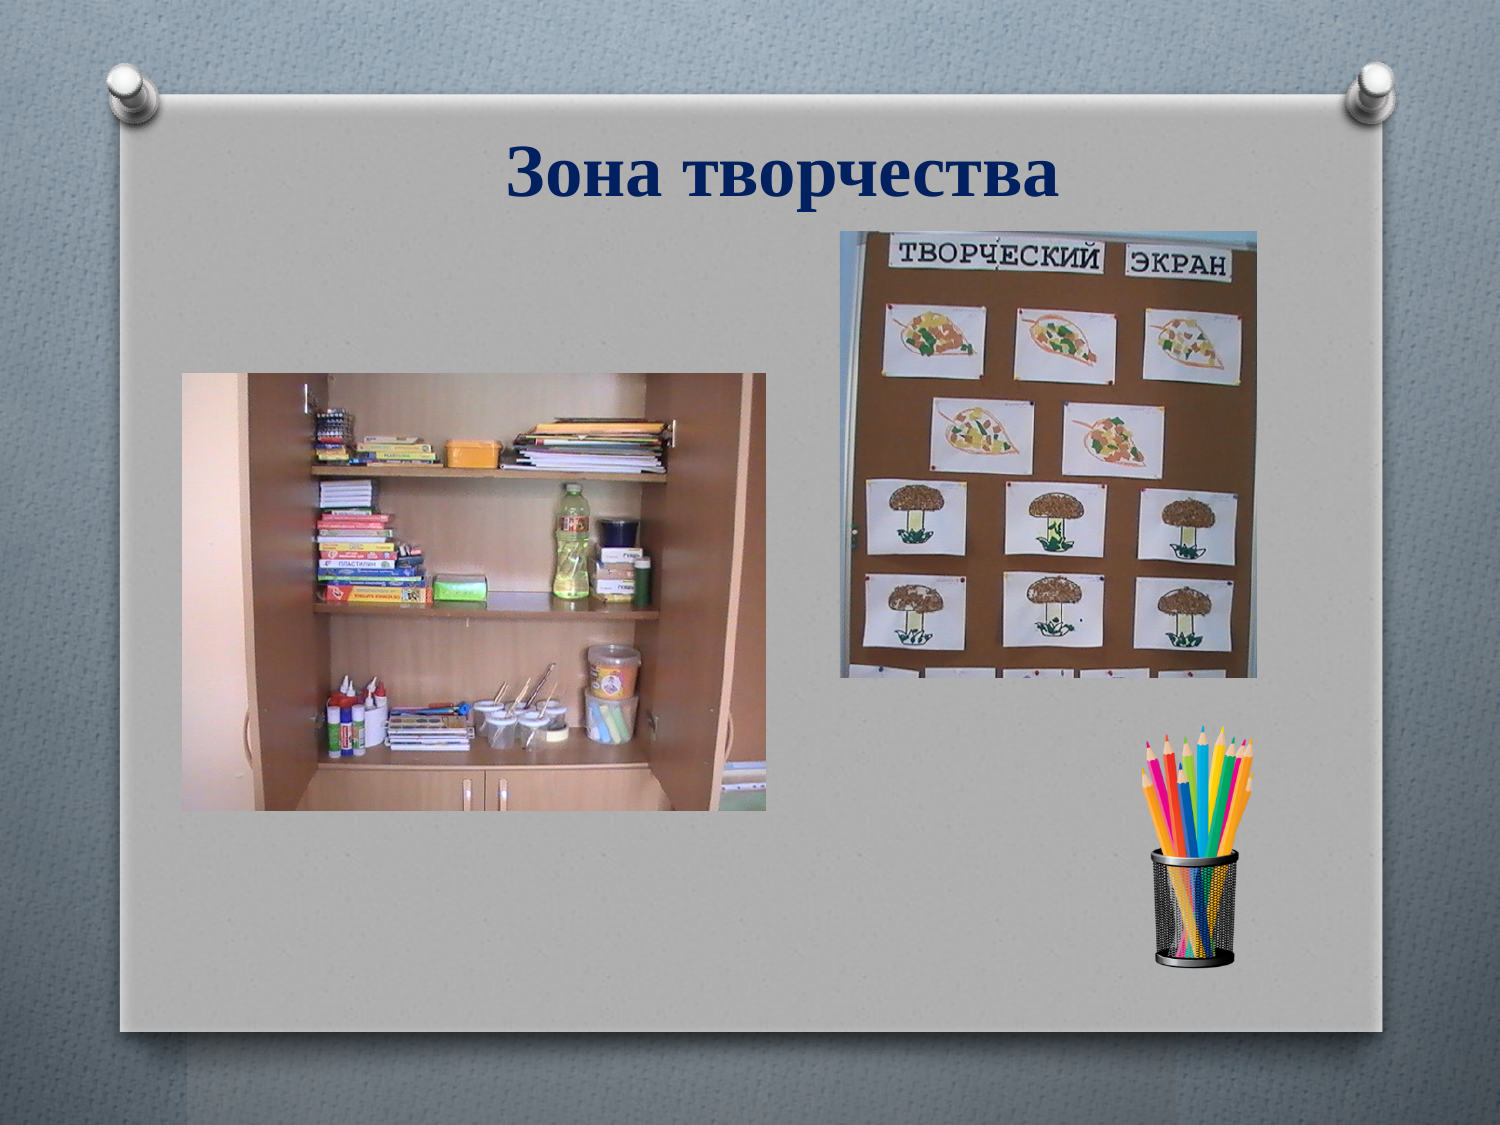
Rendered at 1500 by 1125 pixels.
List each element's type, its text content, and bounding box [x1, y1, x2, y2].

title [159, 125, 1333, 1015]
picture [75, 29, 198, 153]
text_box Зона творчества [230, 113, 1336, 219]
picture [839, 231, 1258, 678]
picture [1049, 723, 1337, 970]
picture [182, 373, 767, 812]
picture [1317, 35, 1439, 156]
